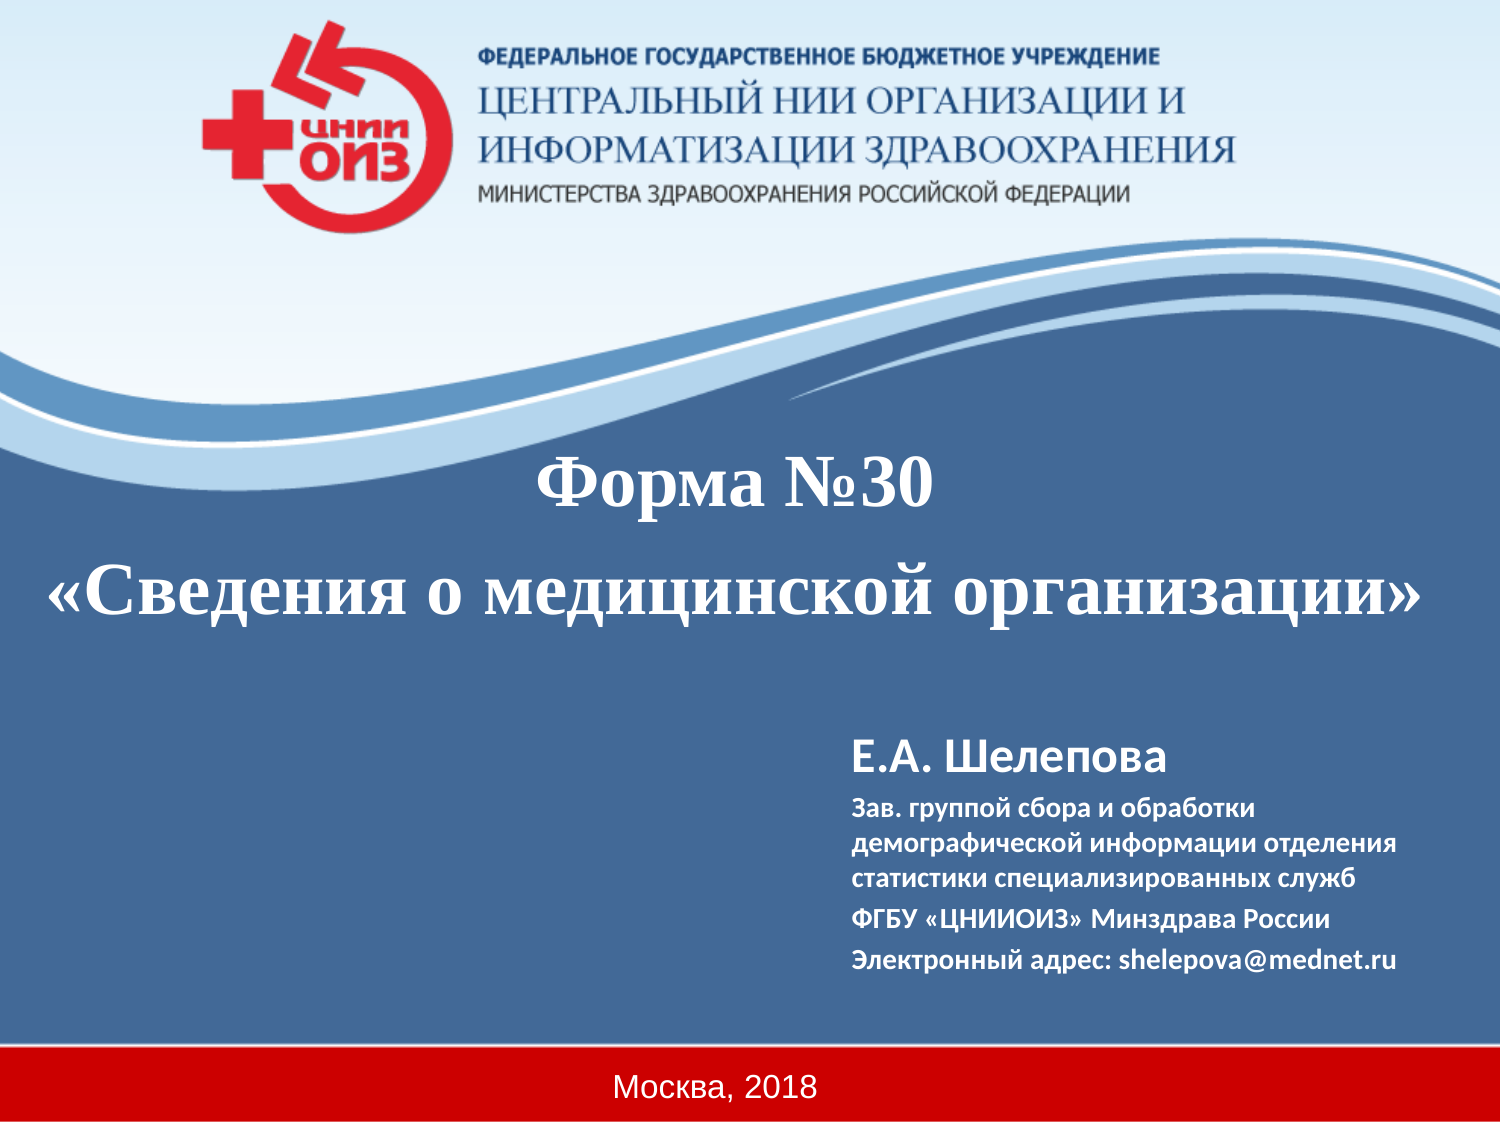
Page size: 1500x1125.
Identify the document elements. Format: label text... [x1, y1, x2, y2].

picture [0, 0, 1500, 338]
text_box Москва, 2018 [597, 1057, 963, 1113]
picture [0, 705, 1500, 1125]
title Форма №30 «Сведения о медицинской организации» [0, 338, 1500, 705]
subtitle Е.А. Шелепова Зав. группой сбора и обработки демографической информации отделения статистики специализированных служб ФГБУ «ЦНИИОИЗ» Минздрава России Электронный адрес: shelepova@mednet.ru [836, 715, 1439, 1058]
